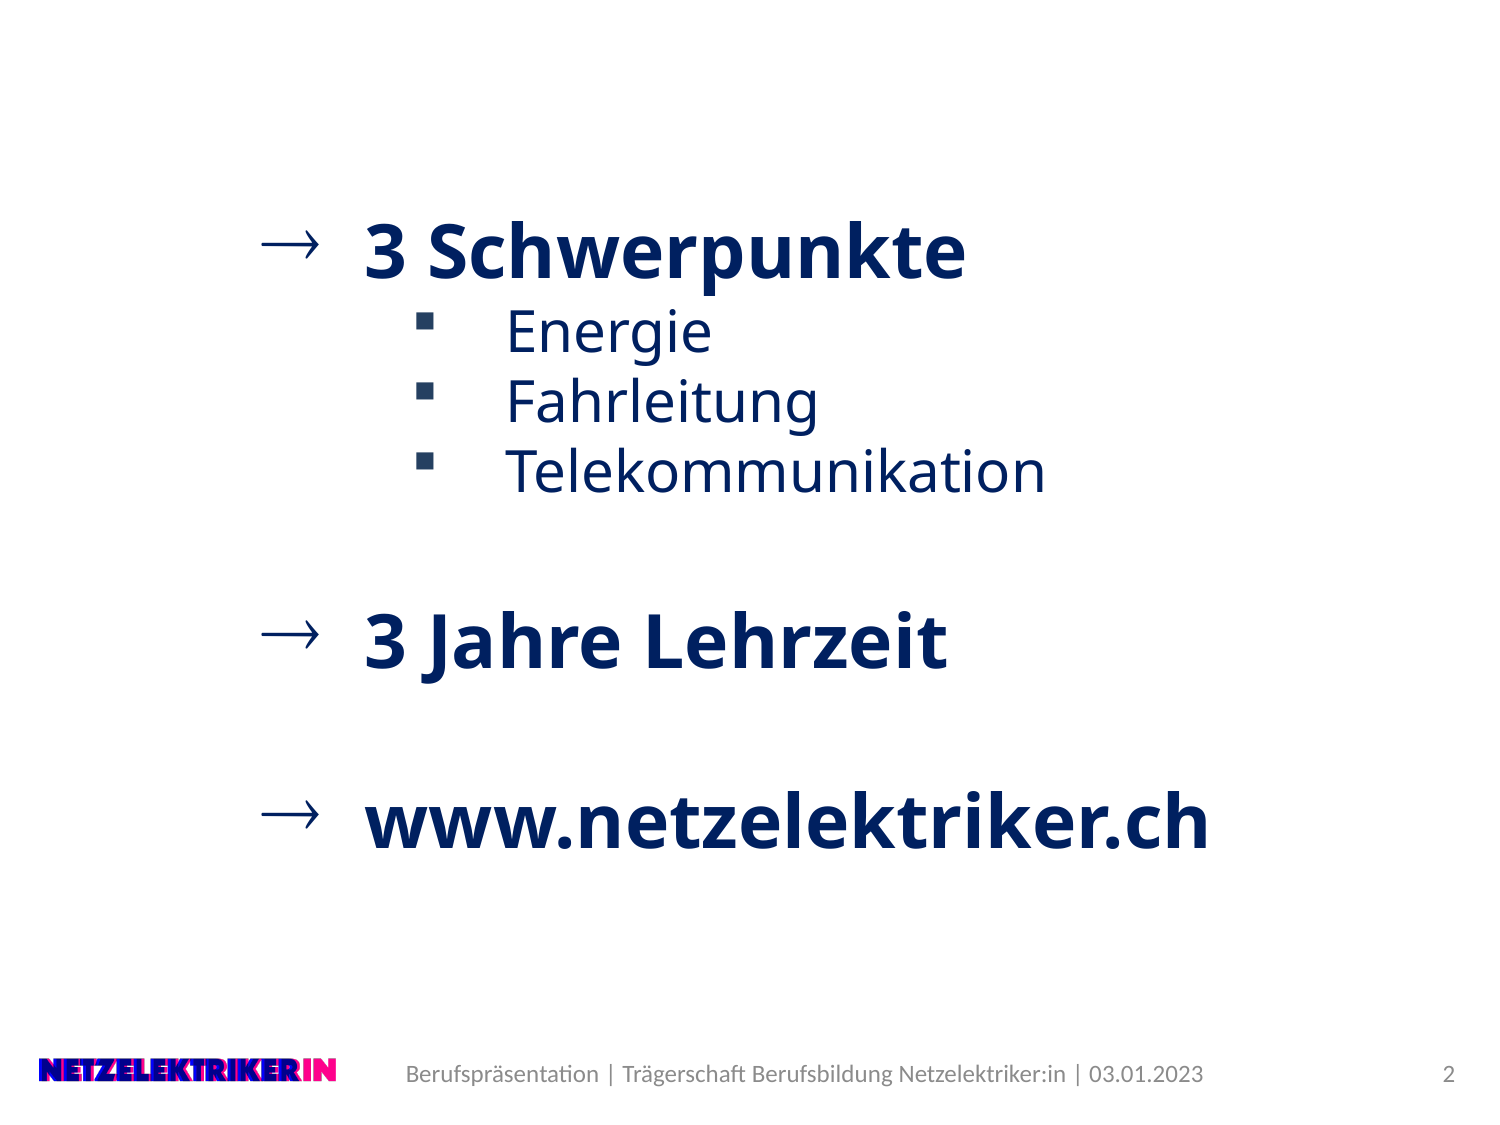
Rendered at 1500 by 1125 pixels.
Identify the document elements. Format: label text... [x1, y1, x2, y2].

text_box 3 Schwerpunkte Energie Fahrleitung Telekommunikation 3 Jahre Lehrzeit www.netzelektriker.ch [188, 196, 1500, 871]
picture [0, 1011, 366, 1120]
footer Berufspräsentation | Trägerschaft Berufsbildung Netzelektriker:in | 03.01.2023 [365, 1042, 1247, 1103]
slide_number 2 [1316, 1042, 1471, 1103]
